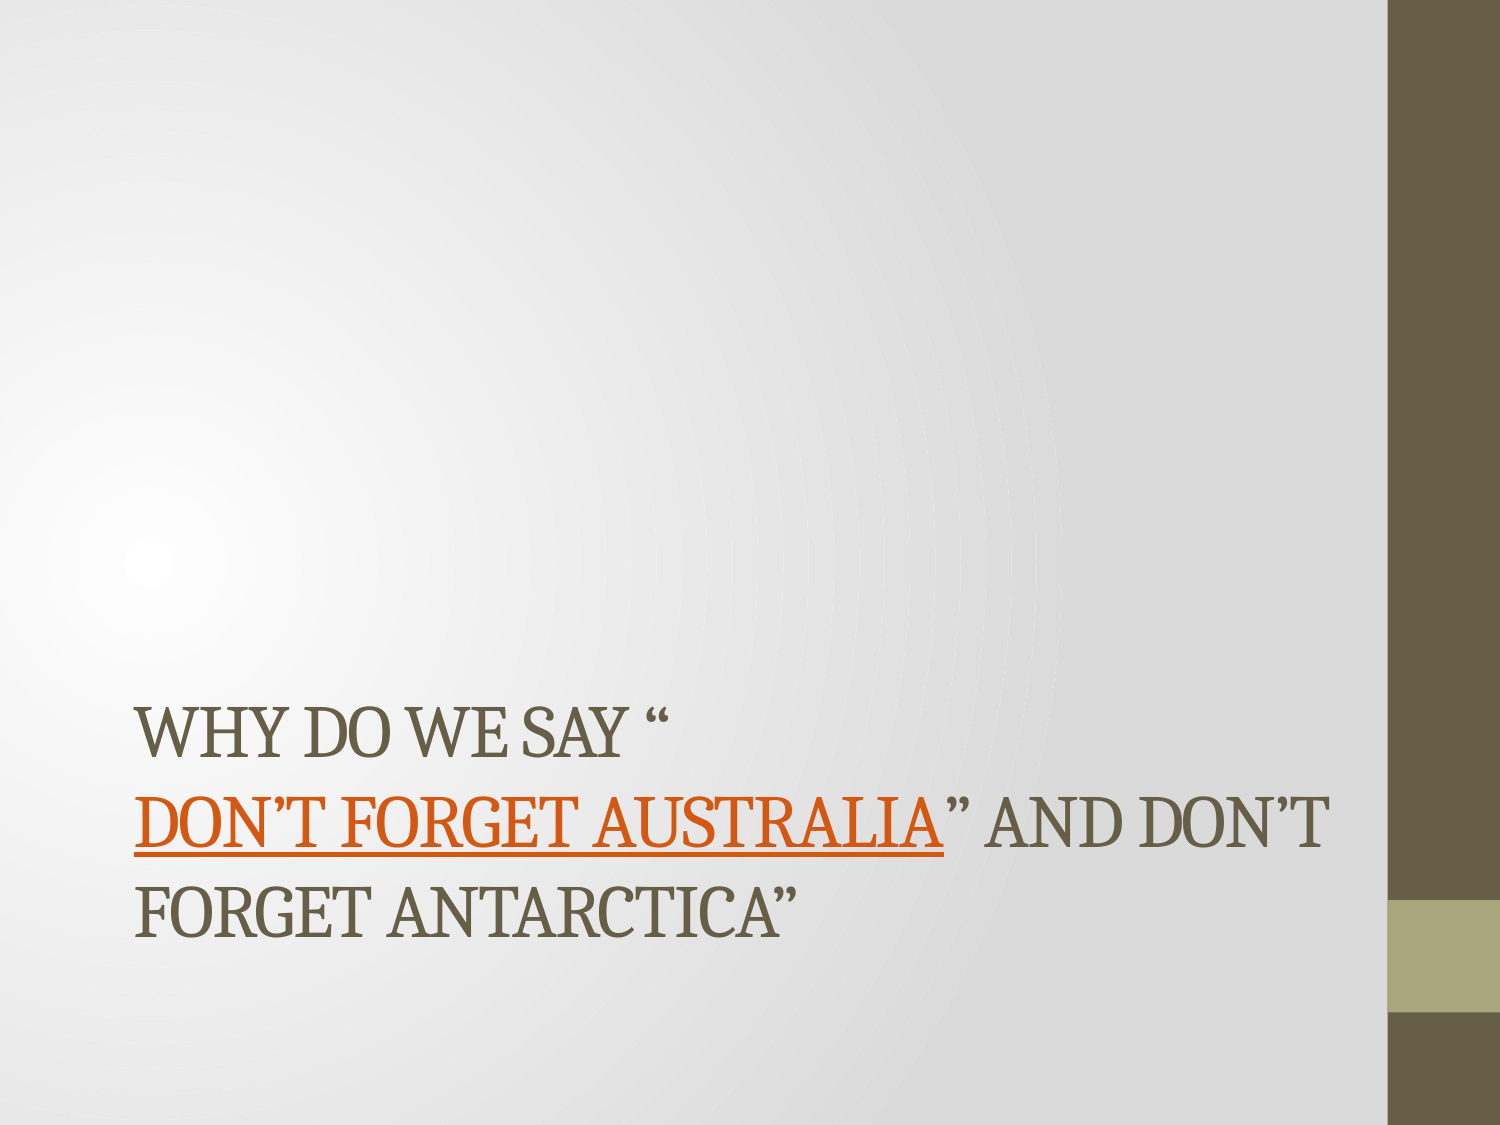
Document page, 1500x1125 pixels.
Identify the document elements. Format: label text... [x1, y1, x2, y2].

title Why do we say “Don’t forget Australia” and Don’t forget Antarctica” [118, 675, 1375, 1092]
